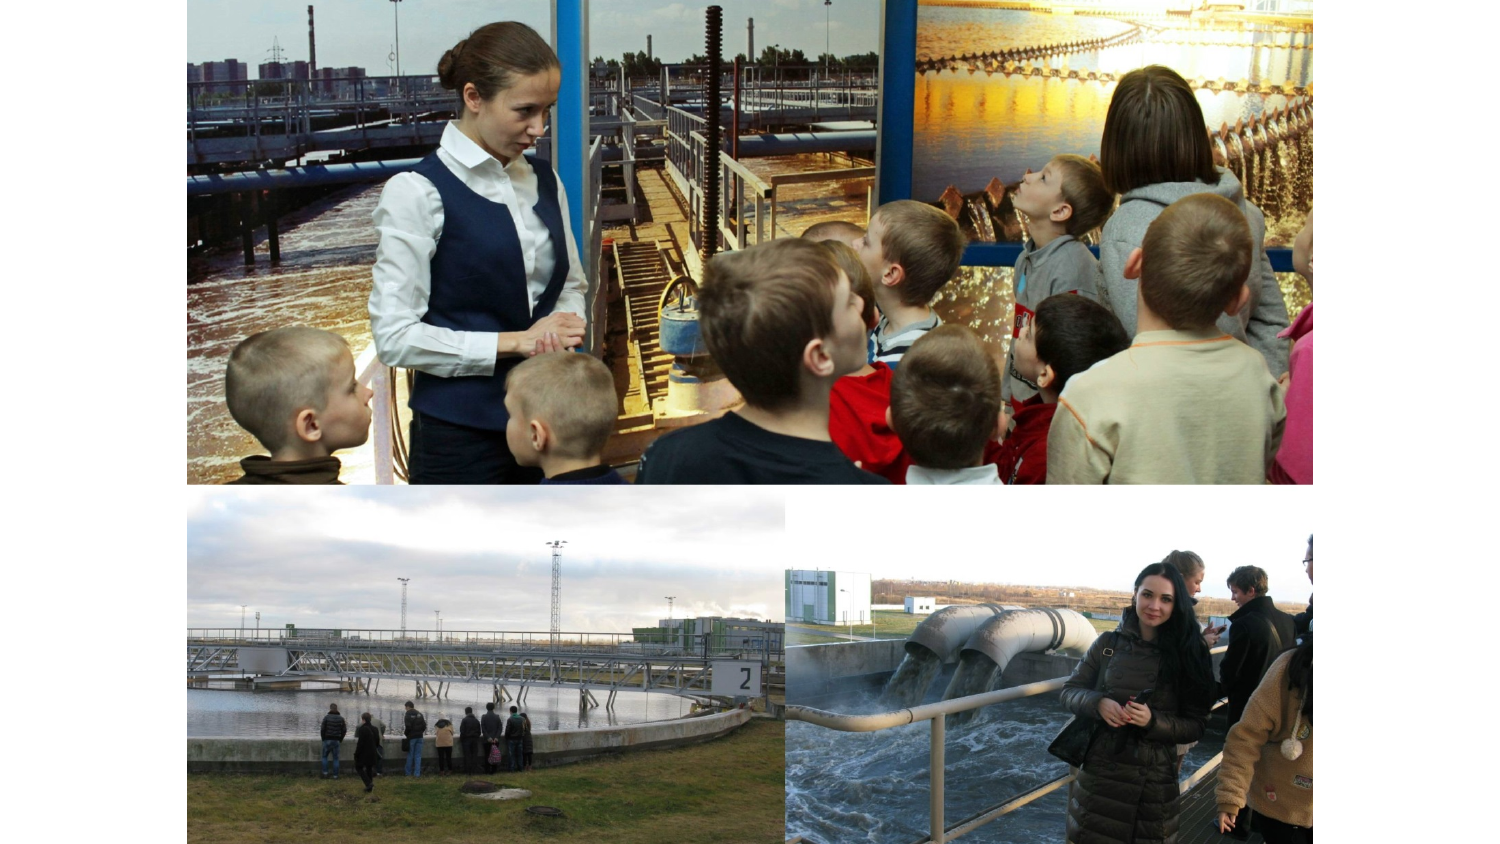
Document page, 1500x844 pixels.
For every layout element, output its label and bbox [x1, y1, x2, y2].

picture [187, 0, 1313, 844]
